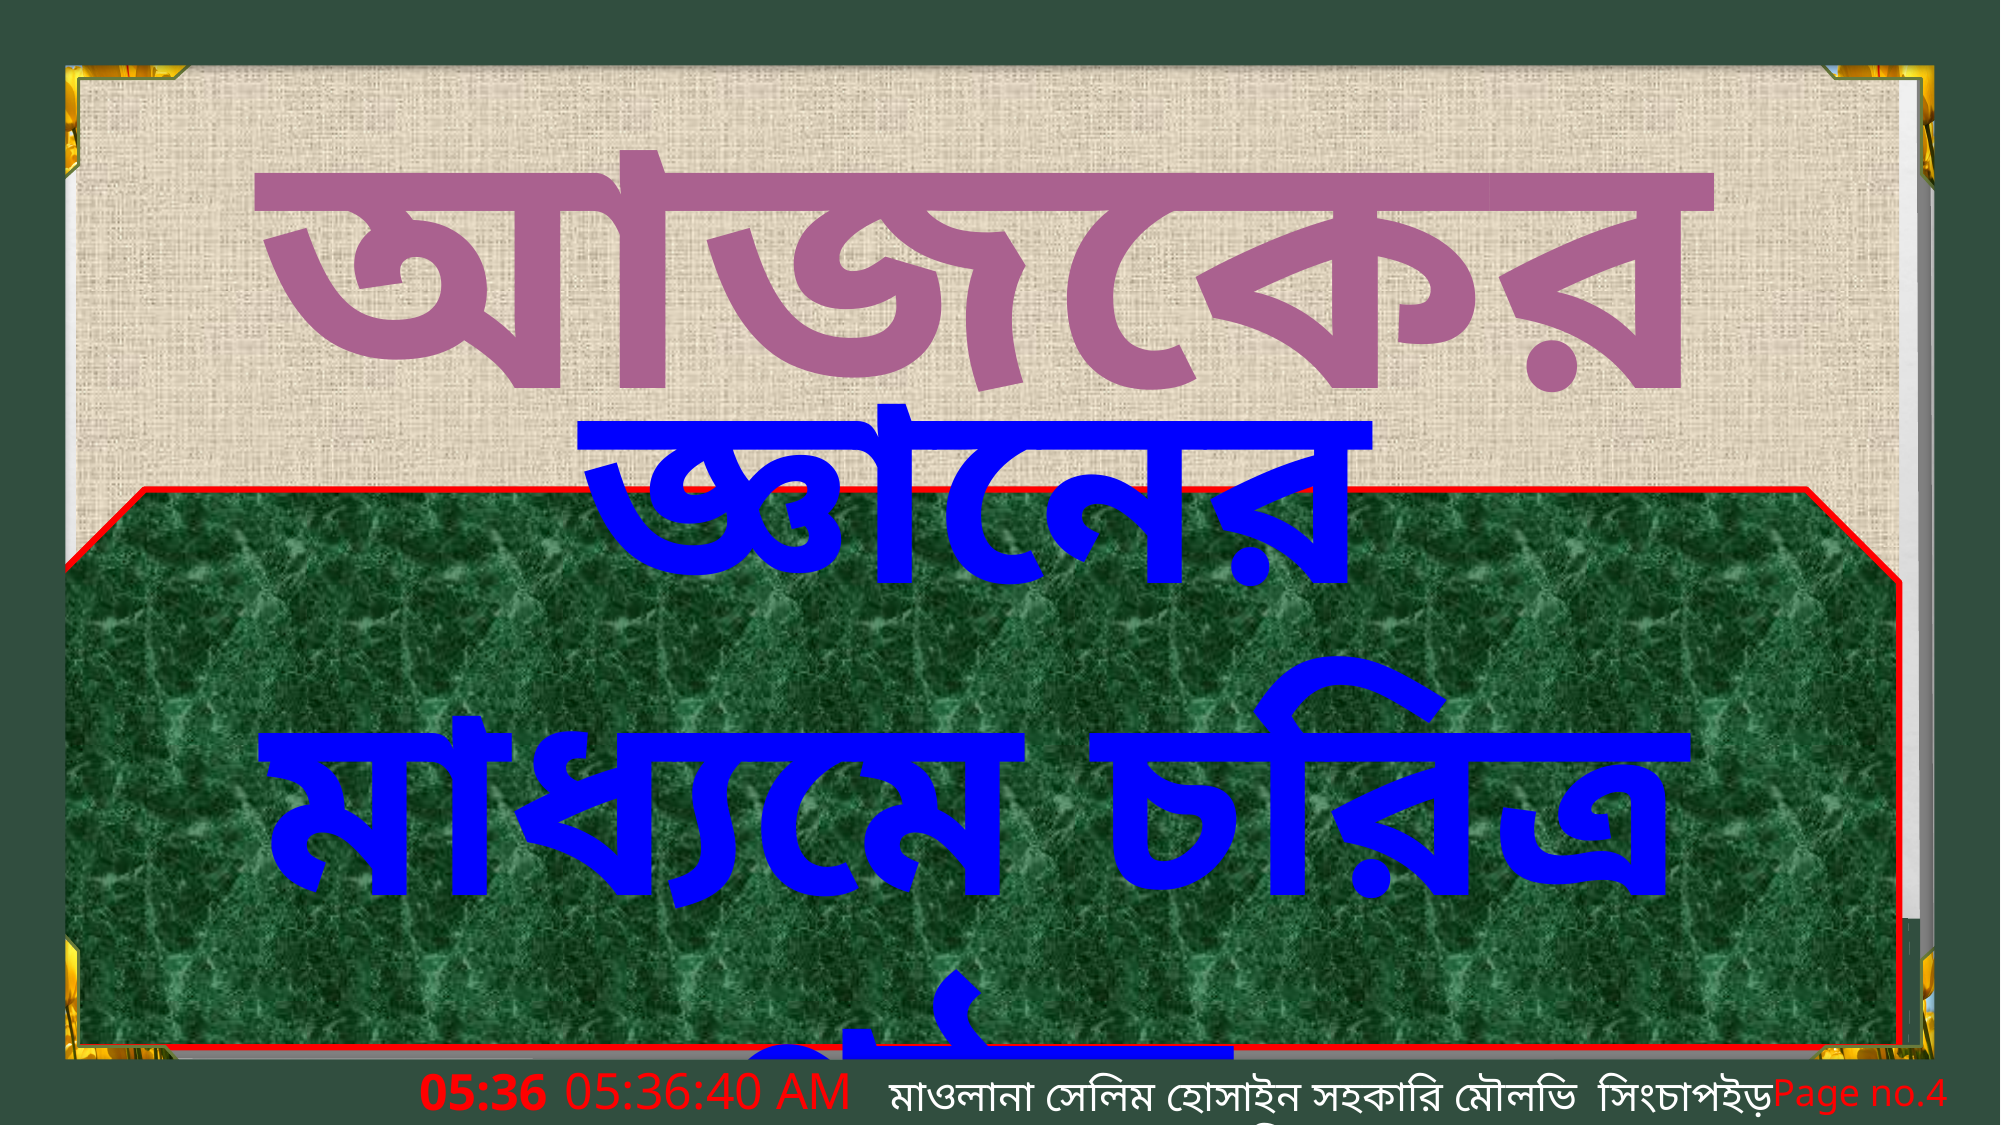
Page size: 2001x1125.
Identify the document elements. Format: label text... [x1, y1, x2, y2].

text_box 8:20:24 PM [548, 1060, 914, 1125]
text_box [1831, 77, 1926, 182]
text_box মাওলানা সেলিম হোসাইন সহকারি মৌলভি সিংচাপইড় আলিম মাদ্রাসা। [914, 1062, 1800, 1125]
text_box [73, 77, 179, 173]
slide_number সোমবার, 13 এপ্রিল 2020 [62, 1065, 563, 1125]
text_box [0, 0, 2000, 1125]
text_box Page no.4 [1800, 1064, 1963, 1125]
text_box জ্ঞানের মাধ্যমে চরিত্র গঠন [73, 488, 1900, 1049]
text_box [1812, 953, 1926, 1056]
text_box [1021, 77, 1140, 360]
text_box [73, 942, 176, 1056]
text_box আজকের পাঠ [76, 77, 1900, 581]
